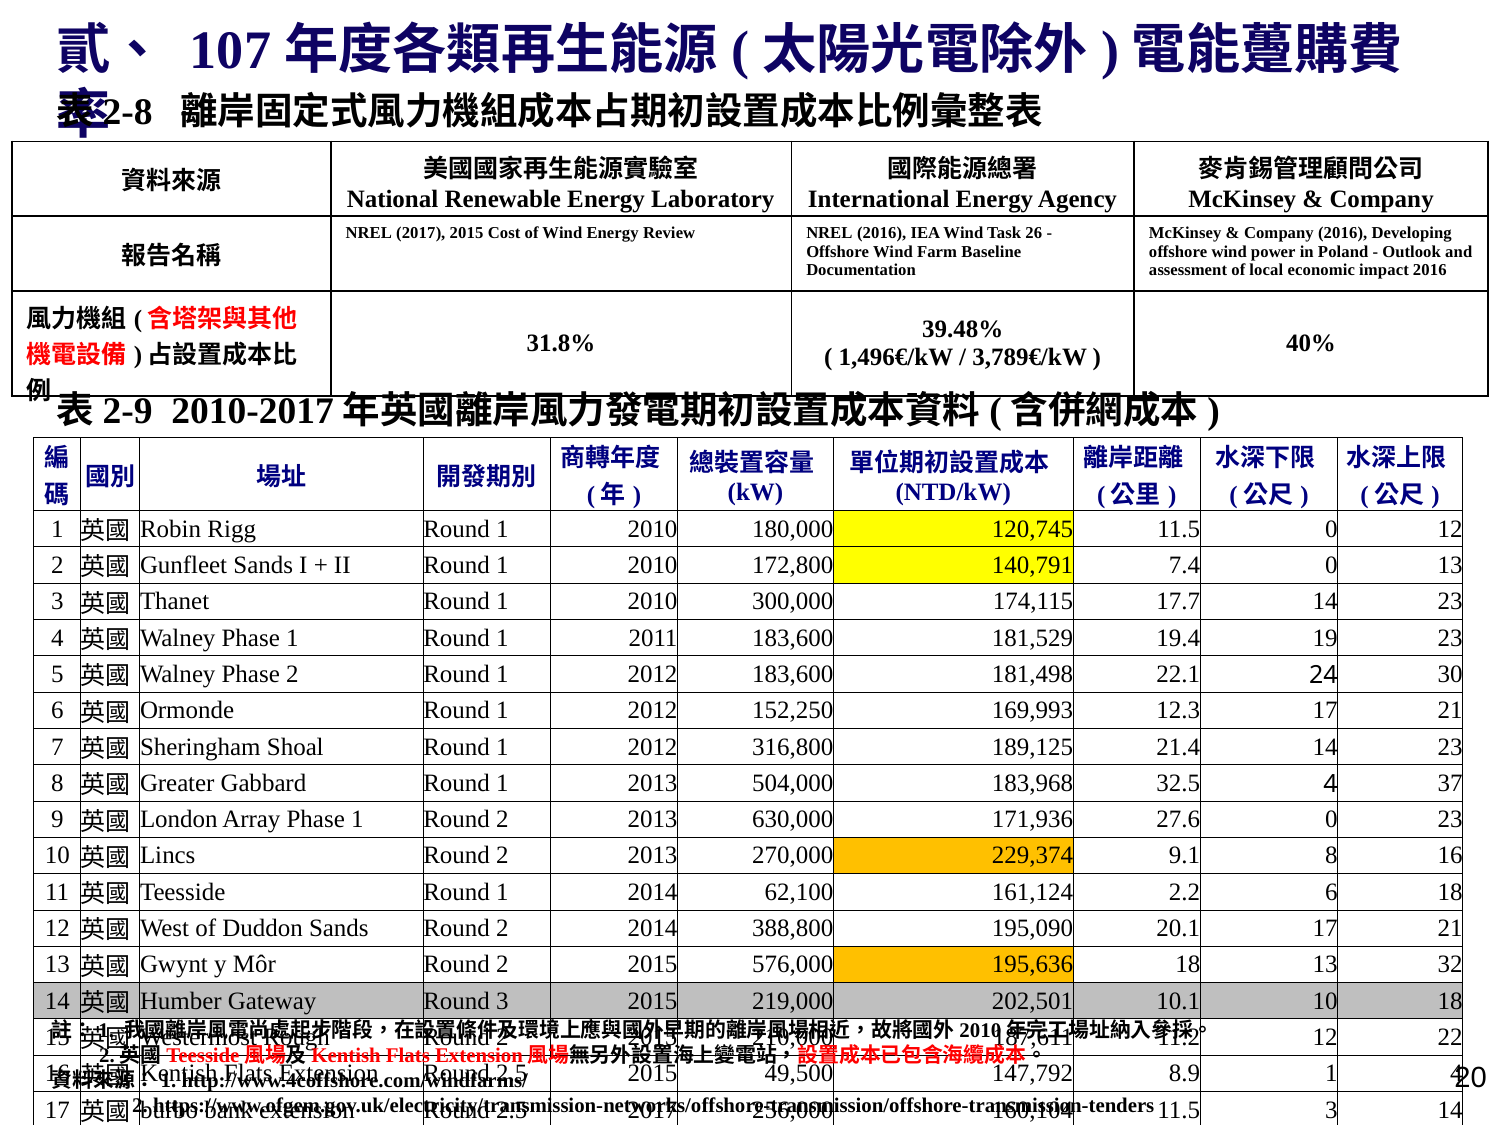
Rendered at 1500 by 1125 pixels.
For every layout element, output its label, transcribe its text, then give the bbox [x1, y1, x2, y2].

table_cell 14 [1201, 584, 1337, 619]
table_cell Round 1 [424, 765, 550, 801]
table_cell 2010 [551, 547, 677, 583]
table_cell 181,529 [834, 620, 1073, 655]
table_cell 161,124 [834, 874, 1073, 910]
table_cell 172,800 [678, 547, 833, 583]
table_cell 10 [34, 838, 80, 873]
table_cell 219,000 [678, 983, 833, 1009]
table_cell 英國 [81, 911, 139, 946]
table_cell 31.8% [332, 292, 791, 395]
table_cell Round 1 [424, 511, 550, 546]
table_cell 13 [34, 947, 80, 982]
table_cell West of Duddon Sands [140, 911, 423, 946]
table_cell 2014 [551, 911, 677, 946]
table_cell 10.1 [1074, 983, 1200, 1009]
table_cell 英國 [81, 547, 139, 583]
table_cell 229,374 [834, 838, 1073, 873]
table_cell 181,498 [834, 656, 1073, 692]
table_cell 19 [1201, 620, 1337, 655]
table_cell 20.1 [1074, 911, 1200, 946]
table_cell NREL (2016), IEA Wind Task 26 - Offshore Wind Farm Baseline Documentation [792, 217, 1133, 290]
table_cell Round 3 [424, 983, 550, 1009]
table_cell 英國 [81, 511, 139, 546]
table_cell 169,993 [834, 693, 1073, 728]
table_cell 8 [34, 765, 80, 801]
table_header 水深下限(公尺) [1201, 438, 1337, 510]
table_cell Round 1 [424, 656, 550, 692]
table_header 麥肯錫管理顧問公司 McKinsey & Company [1135, 142, 1487, 215]
table_cell 23 [1338, 584, 1462, 619]
table_cell 630,000 [678, 802, 833, 837]
table_cell 202,501 [834, 983, 1073, 1009]
table_cell 300,000 [678, 584, 833, 619]
table_cell 0 [1201, 511, 1337, 546]
table_cell 英國 [81, 656, 139, 692]
table_cell 21 [1338, 911, 1462, 946]
table_cell Round 1 [424, 547, 550, 583]
table_cell 英國 [81, 693, 139, 728]
table_cell Round 2 [424, 947, 550, 982]
table_cell 270,000 [678, 838, 833, 873]
table_cell 21 [1338, 693, 1462, 728]
table_cell 5 [34, 656, 80, 692]
table_cell 英國 [81, 729, 139, 764]
table_header 開發期別 [424, 438, 550, 510]
table_cell Ormonde [140, 693, 423, 728]
table_header 國際能源總署 International Energy Agency [792, 142, 1133, 215]
table_cell Thanet [140, 584, 423, 619]
table_cell 13 [1201, 947, 1337, 982]
table_cell 2013 [551, 838, 677, 873]
table_cell Humber Gateway [140, 983, 423, 1009]
table_cell 14 [1201, 729, 1337, 764]
text_box 註：1. 我國離岸風電尚處起步階段，在設置條件及環境上應與國外早期的離岸風場相近，故將國外2010年完工場址納入參採。 2.英國Teesside風場及Kentish Flats Extension風場無另外設置海上變電站，設置成本已包含海纜成本。 資料來源：1. http://www.4coffshore.com/windfarms/ 2. https://www.ofgem.gov.uk/electricity/transmission-networks/offshore-transmission/offshore-transmission-tenders [37, 1009, 1459, 1125]
table_cell Robin Rigg [140, 511, 423, 546]
table_cell 2013 [551, 765, 677, 801]
table_cell 22.1 [1074, 656, 1200, 692]
table_cell 英國 [81, 983, 139, 1009]
table_cell 11 [34, 874, 80, 910]
table_cell McKinsey & Company (2016), Developing offshore wind power in Poland - Outlook and assessment of local economic impact 2016 [1135, 217, 1487, 290]
table_header 資料來源 [13, 142, 330, 215]
table_header 編碼 [34, 438, 80, 510]
table_cell 2015 [551, 983, 677, 1009]
table_cell 152,250 [678, 693, 833, 728]
table_header 國別 [81, 438, 139, 510]
table_cell 英國 [81, 874, 139, 910]
table_cell Walney Phase 1 [140, 620, 423, 655]
table_cell 英國 [81, 584, 139, 619]
table_cell 39.48% ( 1,496€/kW / 3,789€/kW ) [792, 292, 1133, 395]
table_cell 16 [1338, 838, 1462, 873]
table_cell 180,000 [678, 511, 833, 546]
table_cell 17 [1201, 693, 1337, 728]
table_cell 18 [1074, 947, 1200, 982]
table_cell 7.4 [1074, 547, 1200, 583]
table_cell Round 2 [424, 838, 550, 873]
table_cell 2010 [551, 584, 677, 619]
table_cell 17 [1201, 911, 1337, 946]
text_box 表2-8 離岸固定式風力機組成本占期初設置成本比例彙整表 [41, 84, 1388, 135]
table_cell Gwynt y Môr [140, 947, 423, 982]
table_cell 2012 [551, 656, 677, 692]
table_cell 2010 [551, 511, 677, 546]
table_cell 40% [1135, 292, 1487, 395]
table_cell 183,600 [678, 656, 833, 692]
table_cell Round 2 [424, 911, 550, 946]
table_cell 英國 [81, 947, 139, 982]
table_cell 3 [34, 584, 80, 619]
table_cell 62,100 [678, 874, 833, 910]
table_cell 183,968 [834, 765, 1073, 801]
table_cell 23 [1338, 802, 1462, 837]
table_cell 8 [1201, 838, 1337, 873]
table_cell 504,000 [678, 765, 833, 801]
table_header 場址 [140, 438, 423, 510]
table_cell 風力機組(含塔架與其他機電設備)占設置成本比例 [13, 292, 330, 395]
table_cell 18 [1338, 983, 1462, 1018]
table_cell 195,636 [834, 947, 1073, 982]
table_cell 6 [1201, 874, 1337, 910]
table_cell 2012 [551, 729, 677, 764]
table_cell 2013 [551, 802, 677, 837]
table_cell 4 [34, 620, 80, 655]
table_cell 24 [1201, 656, 1337, 692]
table_cell 12 [1338, 511, 1462, 546]
table_cell 576,000 [678, 947, 833, 982]
table_cell 14 [34, 983, 80, 1018]
table_cell 32.5 [1074, 765, 1200, 801]
table_cell 10 [1201, 983, 1337, 1009]
table_cell 2011 [551, 620, 677, 655]
table_cell NREL (2017), 2015 Cost of Wind Energy Review [332, 217, 791, 290]
table_cell 174,115 [834, 584, 1073, 619]
table_cell 171,936 [834, 802, 1073, 837]
table_cell 7 [34, 729, 80, 764]
table_cell Walney Phase 2 [140, 656, 423, 692]
table_cell Gunfleet Sands I + II [140, 547, 423, 583]
table_cell 23 [1338, 729, 1462, 764]
table_header 總裝置容量(kW) [678, 438, 833, 510]
table_cell London Array Phase 1 [140, 802, 423, 837]
table_cell Round 1 [424, 693, 550, 728]
table_cell 388,800 [678, 911, 833, 946]
table_header 水深上限(公尺) [1338, 438, 1462, 510]
table_cell 12 [34, 911, 80, 946]
table_cell 2 [34, 547, 80, 583]
table_cell 英國 [81, 802, 139, 837]
table_cell 9 [34, 802, 80, 837]
table_cell 19.4 [1074, 620, 1200, 655]
table_cell 2012 [551, 693, 677, 728]
table_cell 23 [1338, 620, 1462, 655]
table_cell 13 [1338, 547, 1462, 583]
table_cell 2015 [551, 947, 677, 982]
table_cell Round 1 [424, 620, 550, 655]
table_cell Round 1 [424, 584, 550, 619]
table_cell 2.2 [1074, 874, 1200, 910]
table_cell 30 [1338, 656, 1462, 692]
text_box 19 [1463, 1051, 1500, 1125]
table_cell 12.3 [1074, 693, 1200, 728]
table_header 離岸距離(公里) [1074, 438, 1200, 510]
table_header 商轉年度(年) [551, 438, 677, 510]
table_cell 1 [34, 511, 80, 546]
table_header 美國國家再生能源實驗室 National Renewable Energy Laboratory [332, 142, 791, 215]
table_cell 195,090 [834, 911, 1073, 946]
table_cell 9.1 [1074, 838, 1200, 873]
table_cell 英國 [81, 620, 139, 655]
table_cell 189,125 [834, 729, 1073, 764]
table_cell 120,745 [834, 511, 1073, 546]
table_cell Greater Gabbard [140, 765, 423, 801]
table_cell Sheringham Shoal [140, 729, 423, 764]
table_cell 140,791 [834, 547, 1073, 583]
table_cell 27.6 [1074, 802, 1200, 837]
table_cell 2014 [551, 874, 677, 910]
table_cell Round 1 [424, 729, 550, 764]
table_cell 316,800 [678, 729, 833, 764]
table_cell 0 [1201, 547, 1337, 583]
table_cell Lincs [140, 838, 423, 873]
table_cell 21.4 [1074, 729, 1200, 764]
table_cell Round 1 [424, 874, 550, 910]
table_cell 4 [1201, 765, 1337, 801]
table_cell 6 [34, 693, 80, 728]
table_cell 0 [1201, 802, 1337, 837]
table_cell 18 [1338, 874, 1462, 910]
table_cell 英國 [81, 765, 139, 801]
table_cell 17.7 [1074, 584, 1200, 619]
table_cell 32 [1338, 947, 1462, 982]
text_box 貳、 107年度各類再生能源(太陽光電除外)電能躉購費率 [41, 7, 1459, 90]
table_cell 英國 [81, 838, 139, 873]
table_cell 報告名稱 [13, 217, 330, 290]
table_cell Round 2 [424, 802, 550, 837]
text_box 表2-9 2010-2017年英國離岸風力發電期初設置成本資料(含併網成本) [41, 397, 1366, 437]
table_cell 183,600 [678, 620, 833, 655]
table_cell 11.5 [1074, 511, 1200, 546]
table_header 單位期初設置成本(NTD/kW) [834, 438, 1073, 510]
table_cell Teesside [140, 874, 423, 910]
table_cell 37 [1338, 765, 1462, 801]
